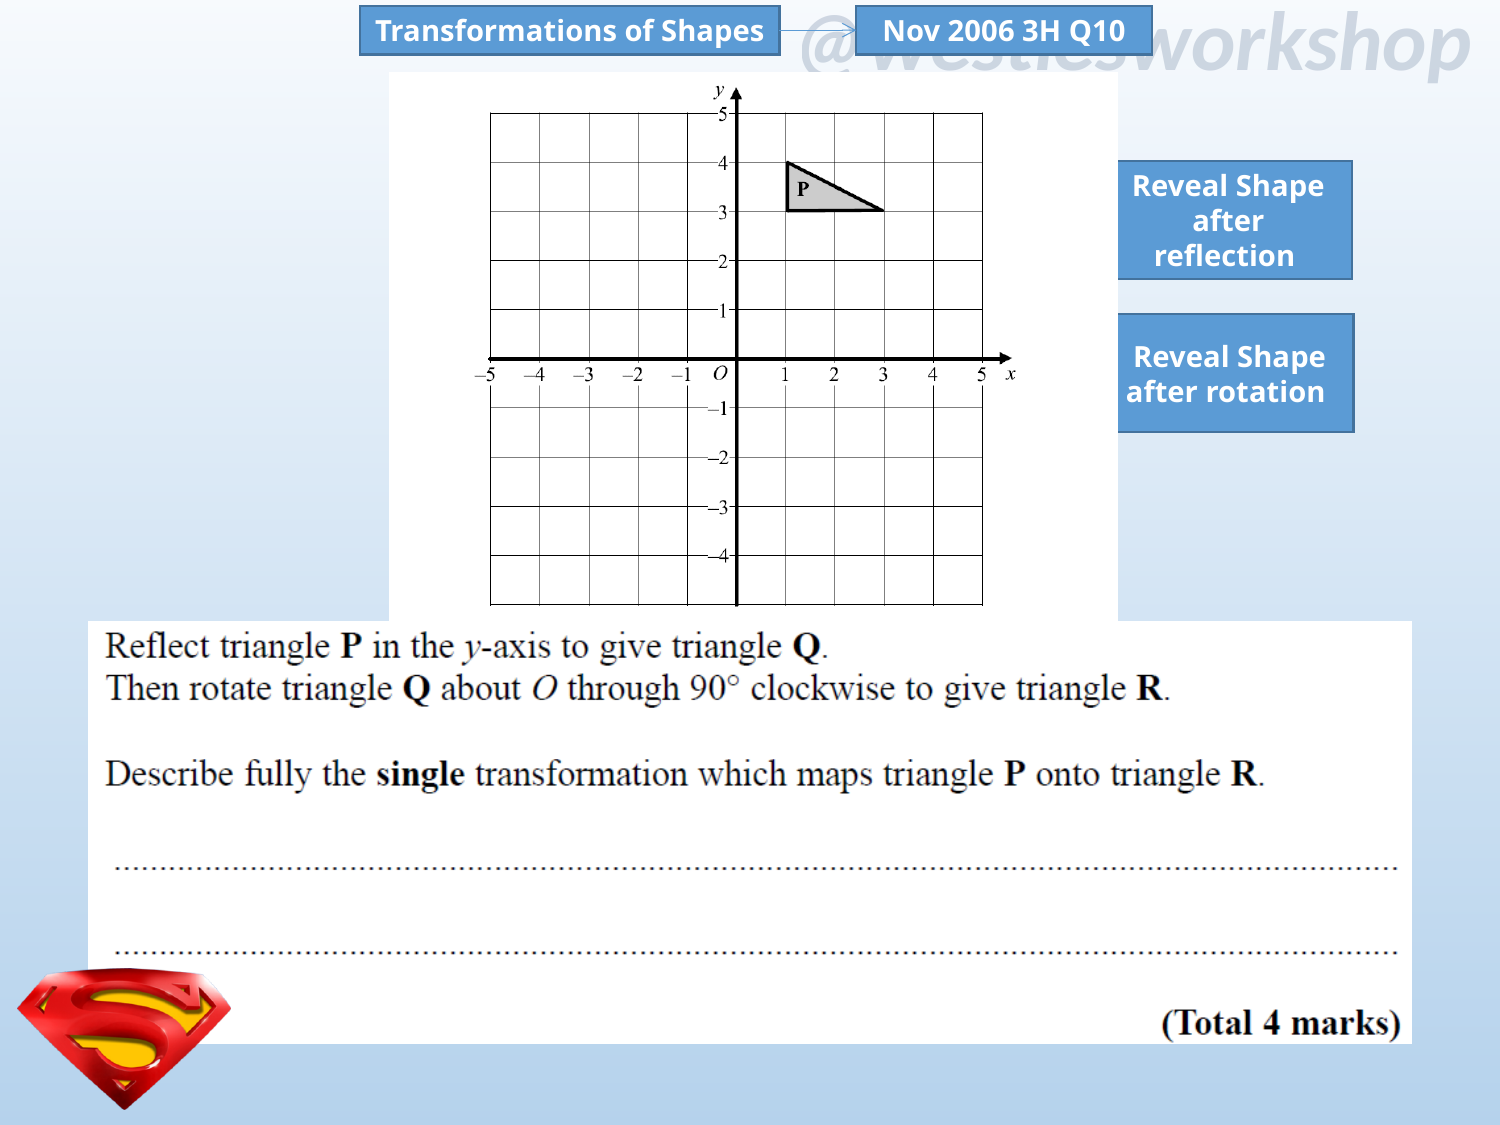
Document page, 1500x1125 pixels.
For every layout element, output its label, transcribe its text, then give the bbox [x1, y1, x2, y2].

text_box Reveal Shape after reflection [1118, 160, 1353, 280]
text_box Reveal Shape after rotation [1118, 313, 1355, 433]
text_box Transformations of Shapes [359, 5, 781, 56]
picture [17, 72, 1412, 1110]
text_box Nov 2006 3H Q10 [855, 5, 1153, 56]
